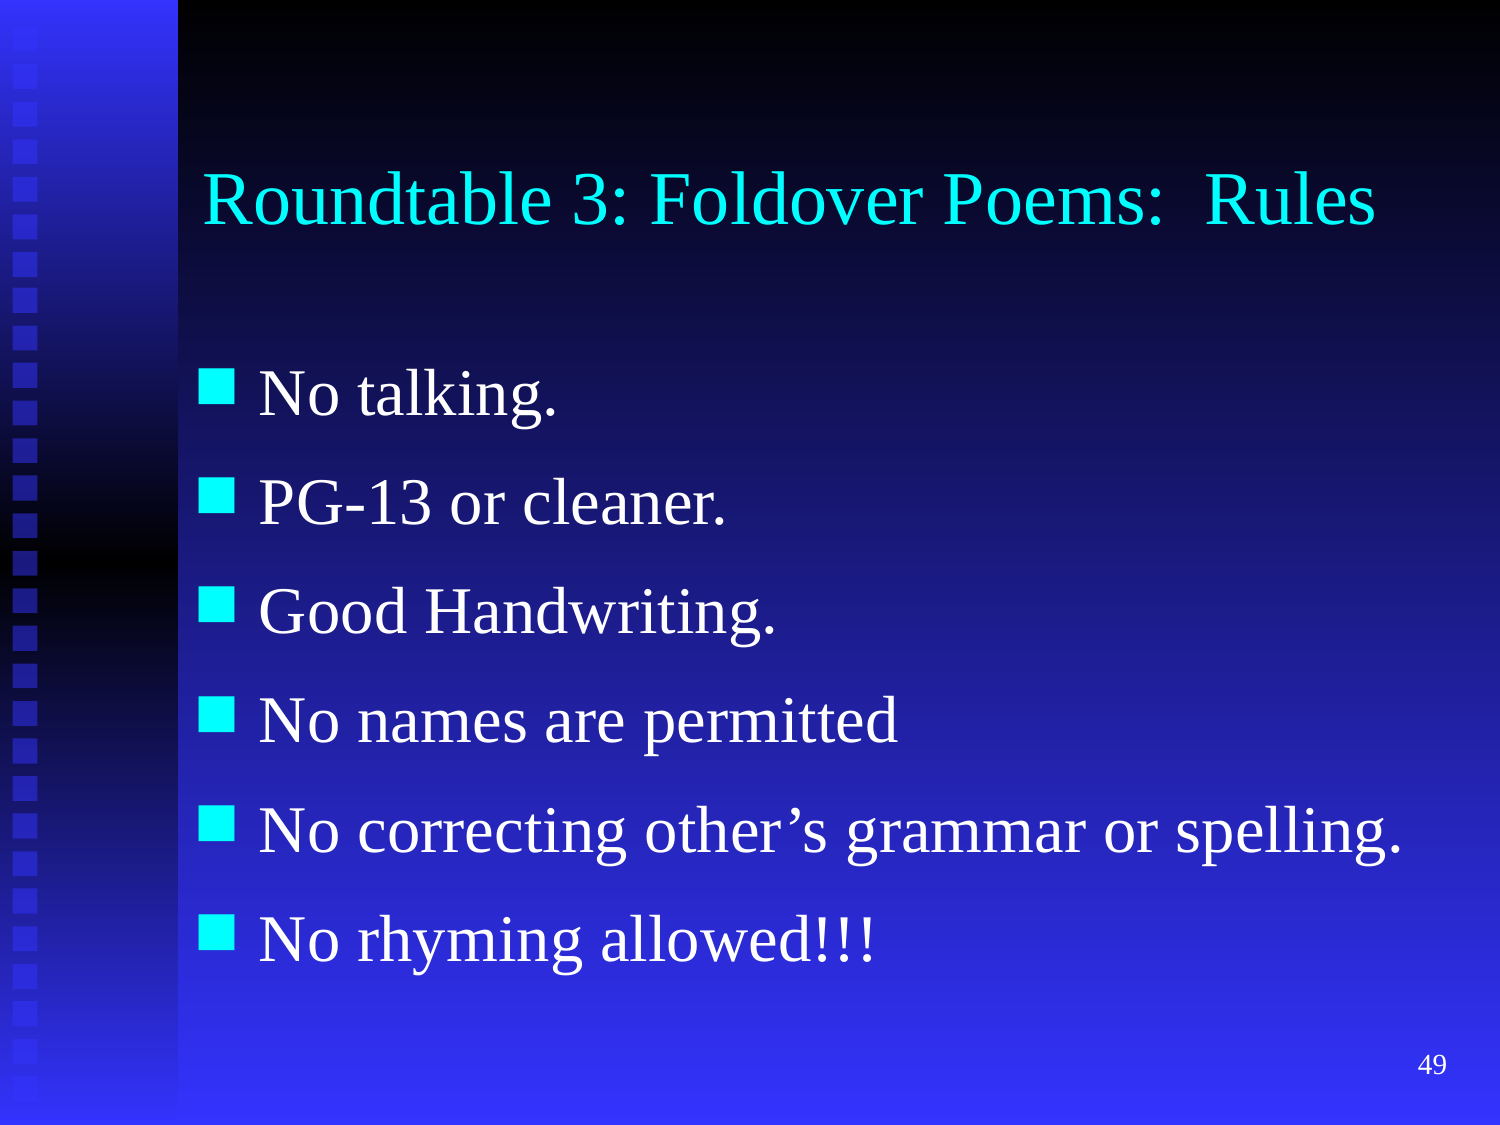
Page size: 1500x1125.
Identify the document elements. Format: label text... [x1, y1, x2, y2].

list No talking. PG-13 or cleaner. Good Handwriting. No names are permitted No correcting other’s grammar or spelling. No rhyming allowed!!! [187, 324, 1463, 1001]
title Roundtable 3: Foldover Poems: Rules [187, 99, 1463, 288]
slide_number 49 [1149, 1024, 1463, 1101]
